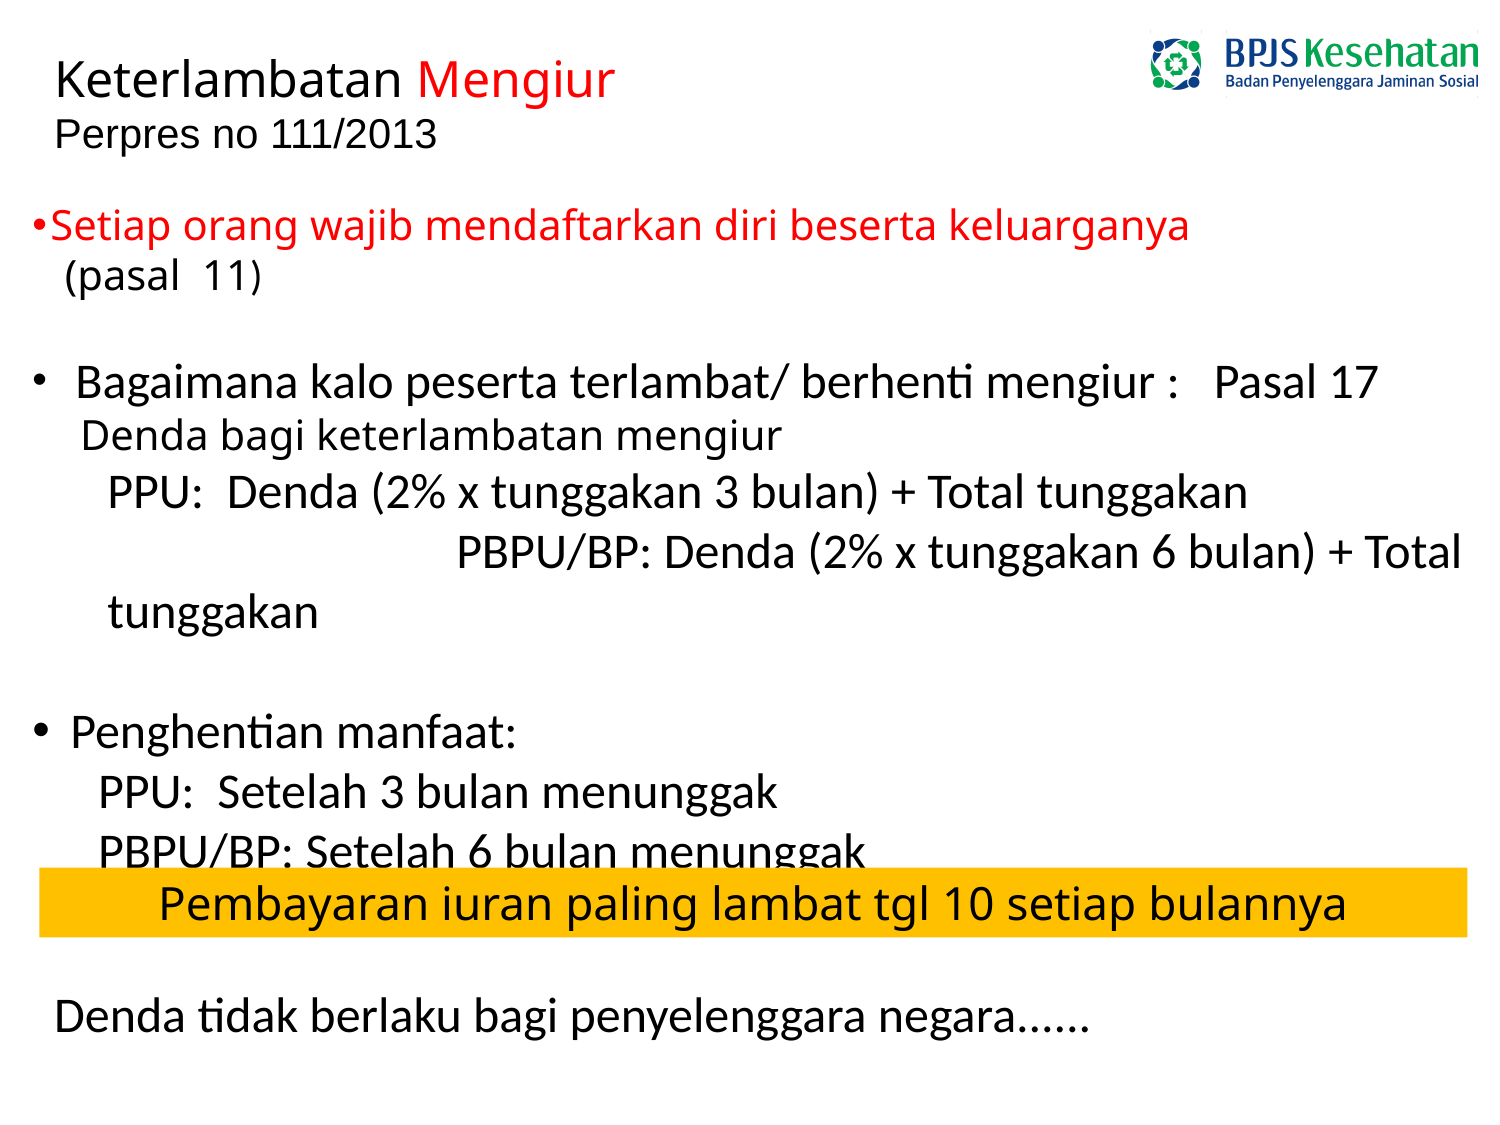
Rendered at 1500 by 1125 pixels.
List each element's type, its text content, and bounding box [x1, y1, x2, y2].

text_box Denda tidak berlaku bagi penyelenggara negara...... [39, 974, 1468, 1050]
text_box Setiap orang wajib mendaftarkan diri beserta keluarganya (pasal 11) Bagaimana kalo peserta terlambat/ berhenti mengiur : Pasal 17 Denda bagi keterlambatan mengiur PPU: Denda (2% x tunggakan 3 bulan) + Total tunggakan PBPU/BP: Denda (2% x tunggakan 6 bulan) + Total tunggakan Penghentian manfaat: PPU: Setelah 3 bulan menunggak PBPU/BP: Setelah 6 bulan menunggak [17, 191, 1496, 947]
text_box Keterlambatan Mengiur Perpres no 111/2013 [39, 39, 1468, 165]
text_box Pembayaran iuran paling lambat tgl 10 setiap bulannya [39, 867, 1468, 938]
picture [1145, 30, 1480, 98]
